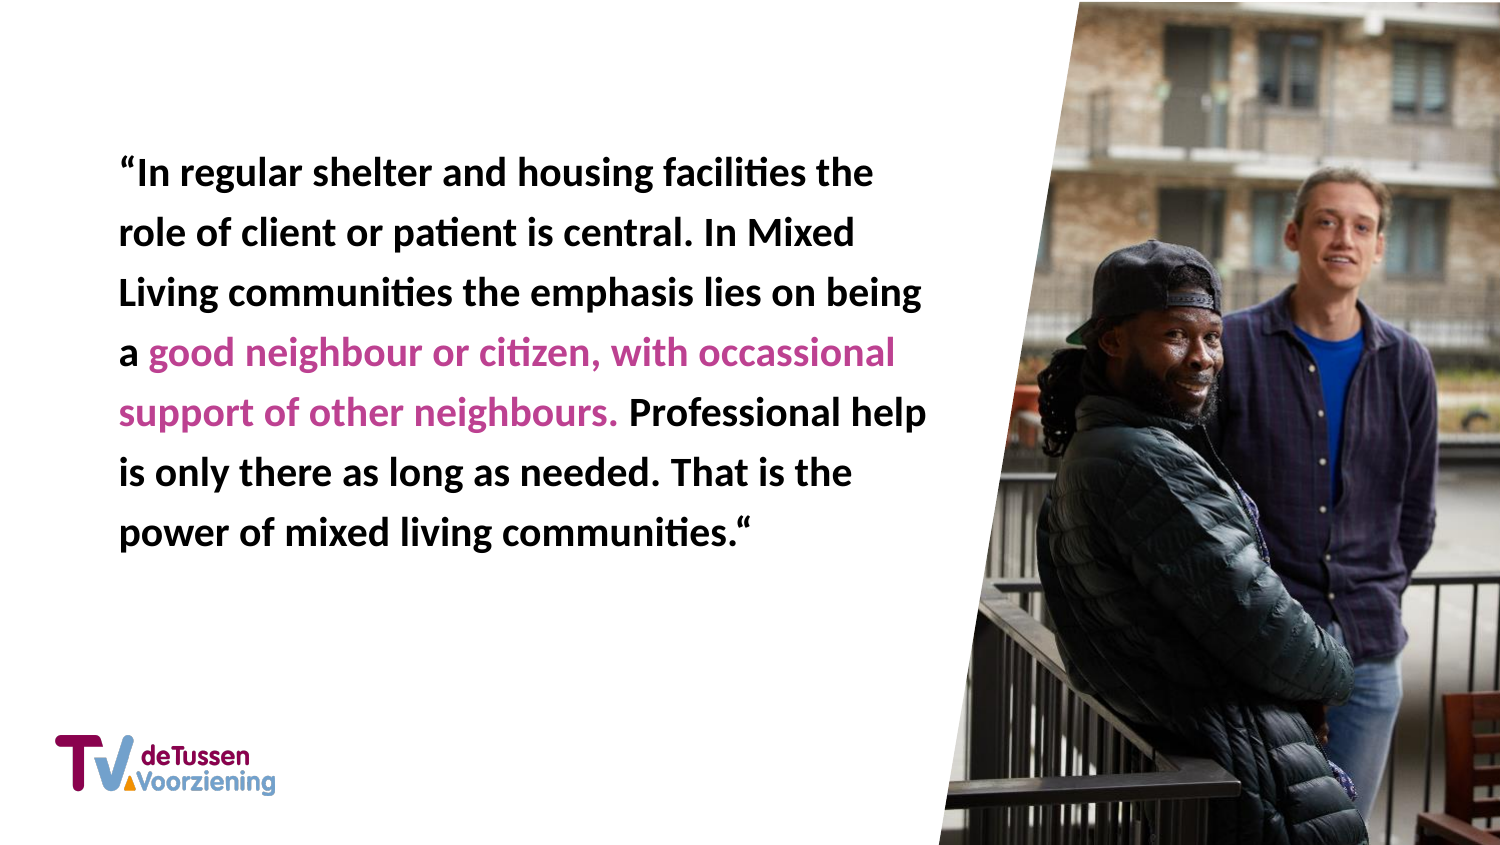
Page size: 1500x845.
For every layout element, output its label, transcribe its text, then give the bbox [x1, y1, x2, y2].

text_box [936, 0, 1500, 845]
list “In regular shelter and housing facilities the role of client or patient is central. In Mixed Living communities the emphasis lies on being a good neighbour or citizen, with occassional support of other neighbours. Professional help is only there as long as needed. That is the power of mixed living communities.“ [103, 127, 943, 600]
picture [54, 735, 276, 797]
